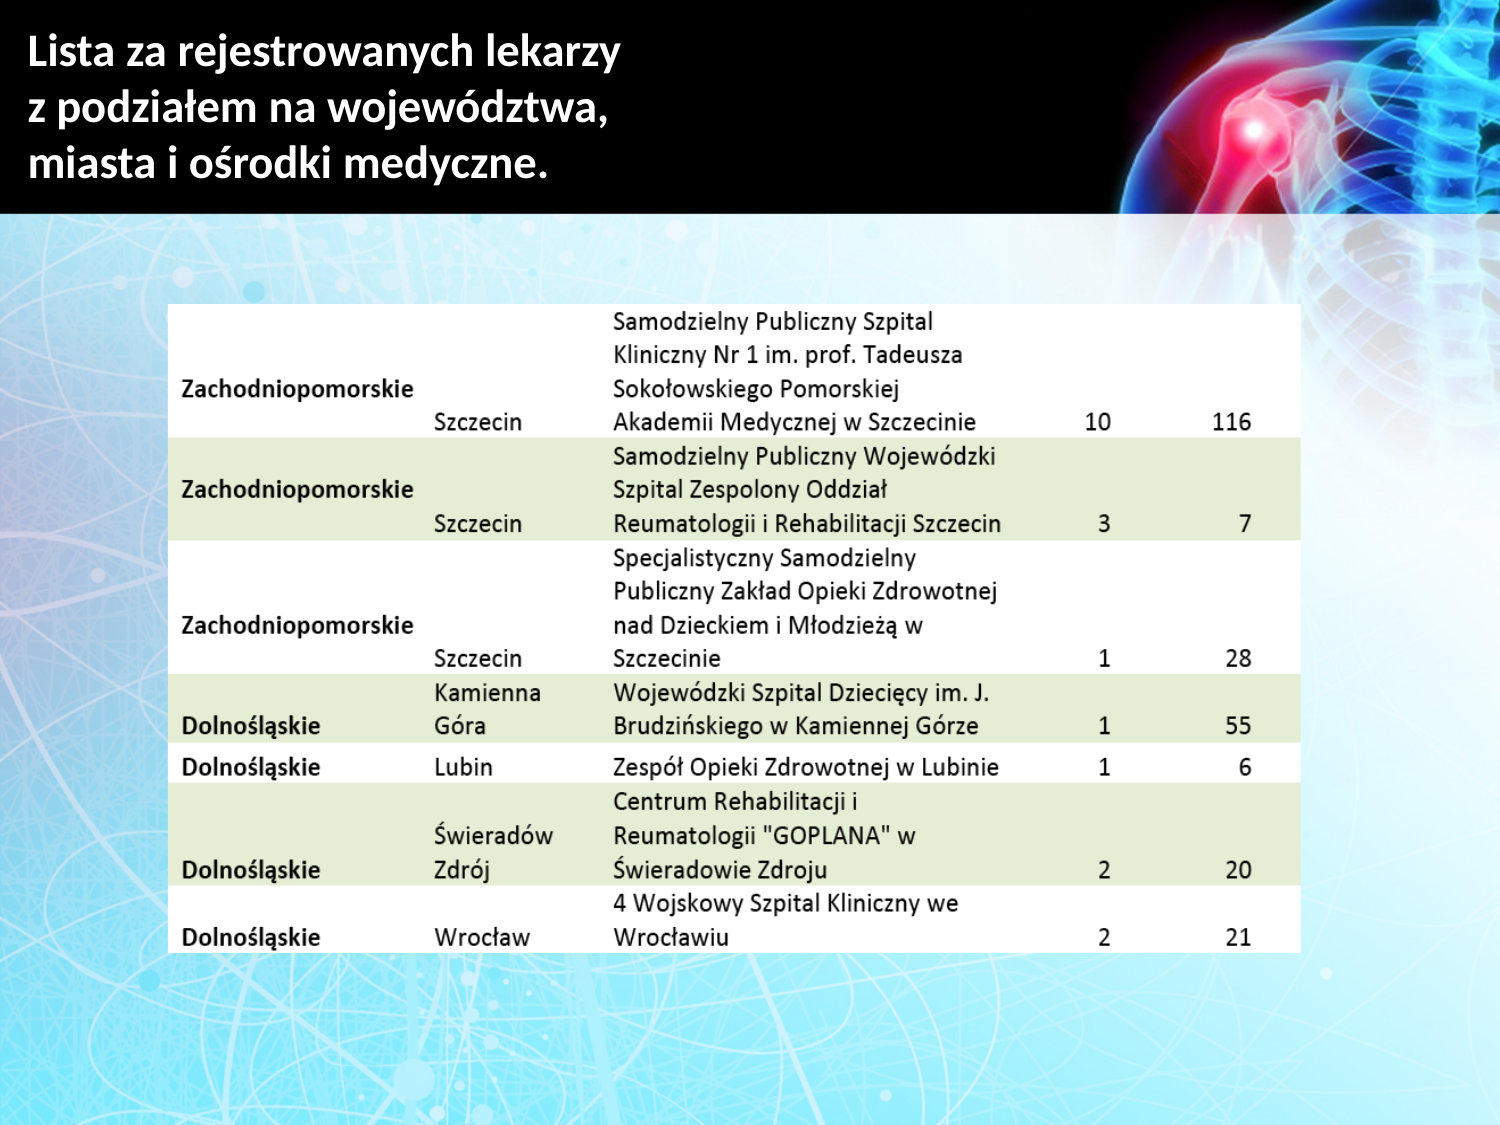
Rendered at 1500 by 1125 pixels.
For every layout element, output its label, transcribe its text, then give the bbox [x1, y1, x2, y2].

picture [0, 0, 1500, 1125]
title Lista za rejestrowanych lekarzy z podziałem na województwa, miasta i ośrodki medyczne. [10, 10, 1365, 197]
